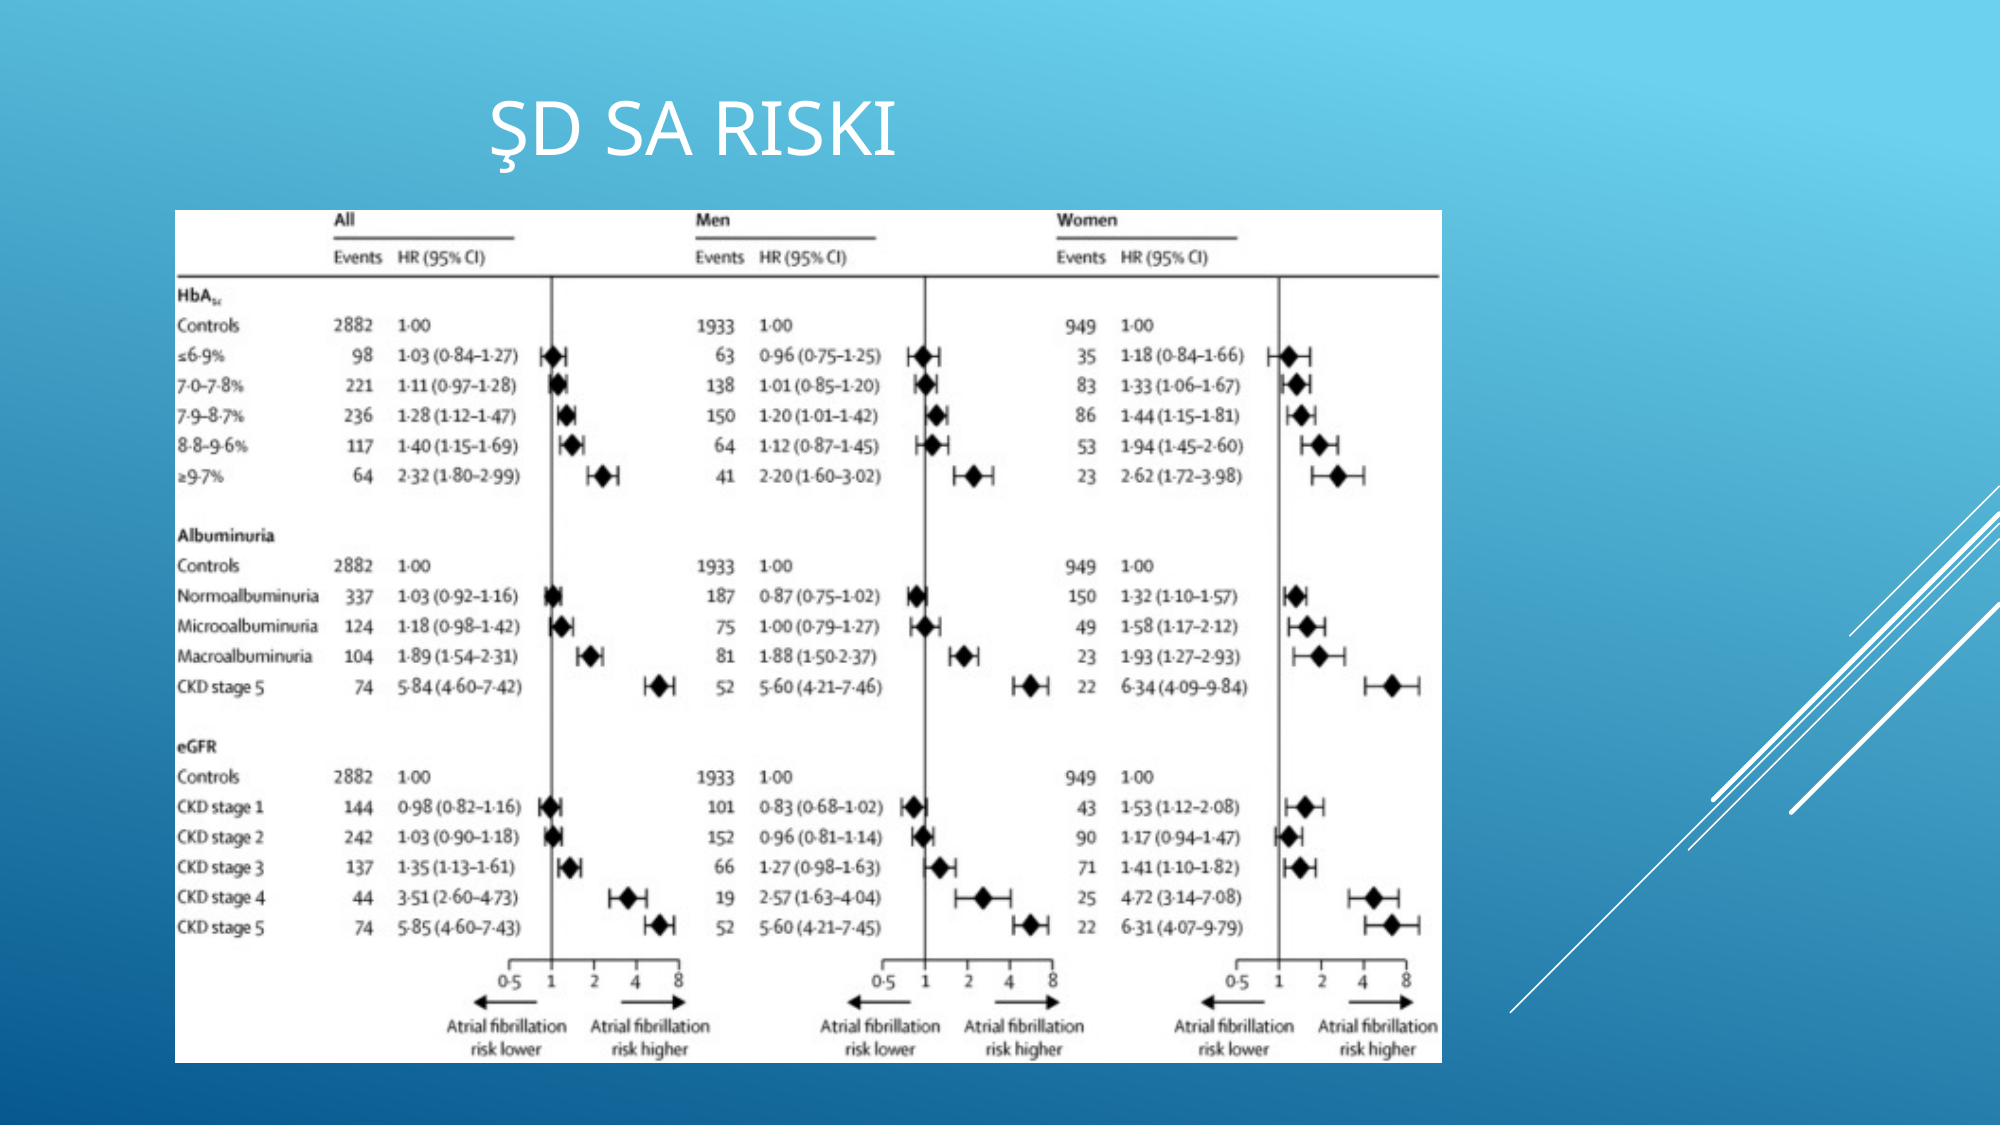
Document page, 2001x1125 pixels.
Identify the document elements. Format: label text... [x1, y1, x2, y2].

title ŞD SA riski [122, 0, 1523, 178]
picture [175, 210, 1442, 1063]
